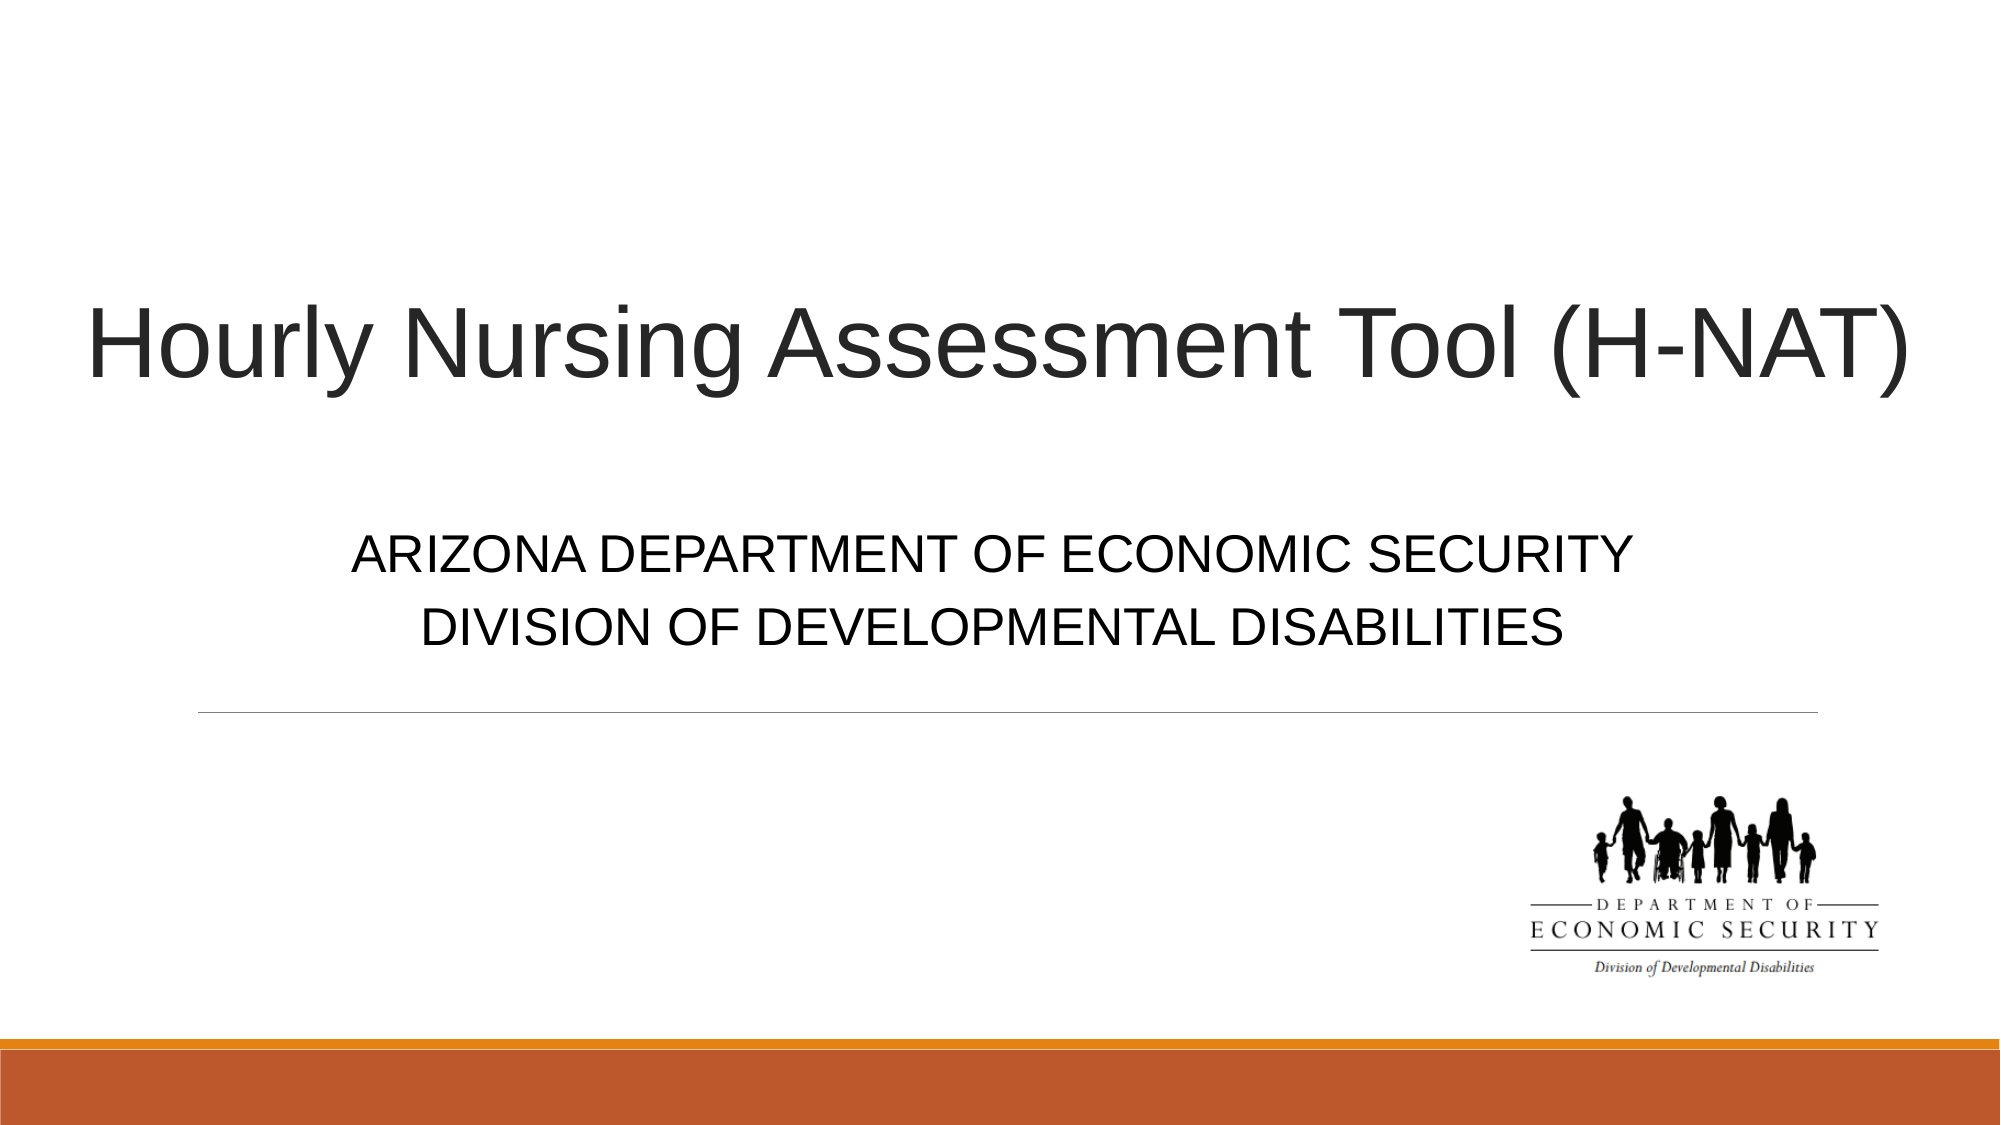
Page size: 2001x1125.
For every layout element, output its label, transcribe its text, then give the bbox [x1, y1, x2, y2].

title Hourly Nursing Assessment Tool (H-NAT) [64, 244, 1936, 406]
picture [1501, 784, 1906, 984]
subtitle ARIZONA DEPARTMENT OF ECONOMIC SECURITY DIVISION OF DEVELOPMENTAL DISABILITIES [95, 502, 1905, 665]
